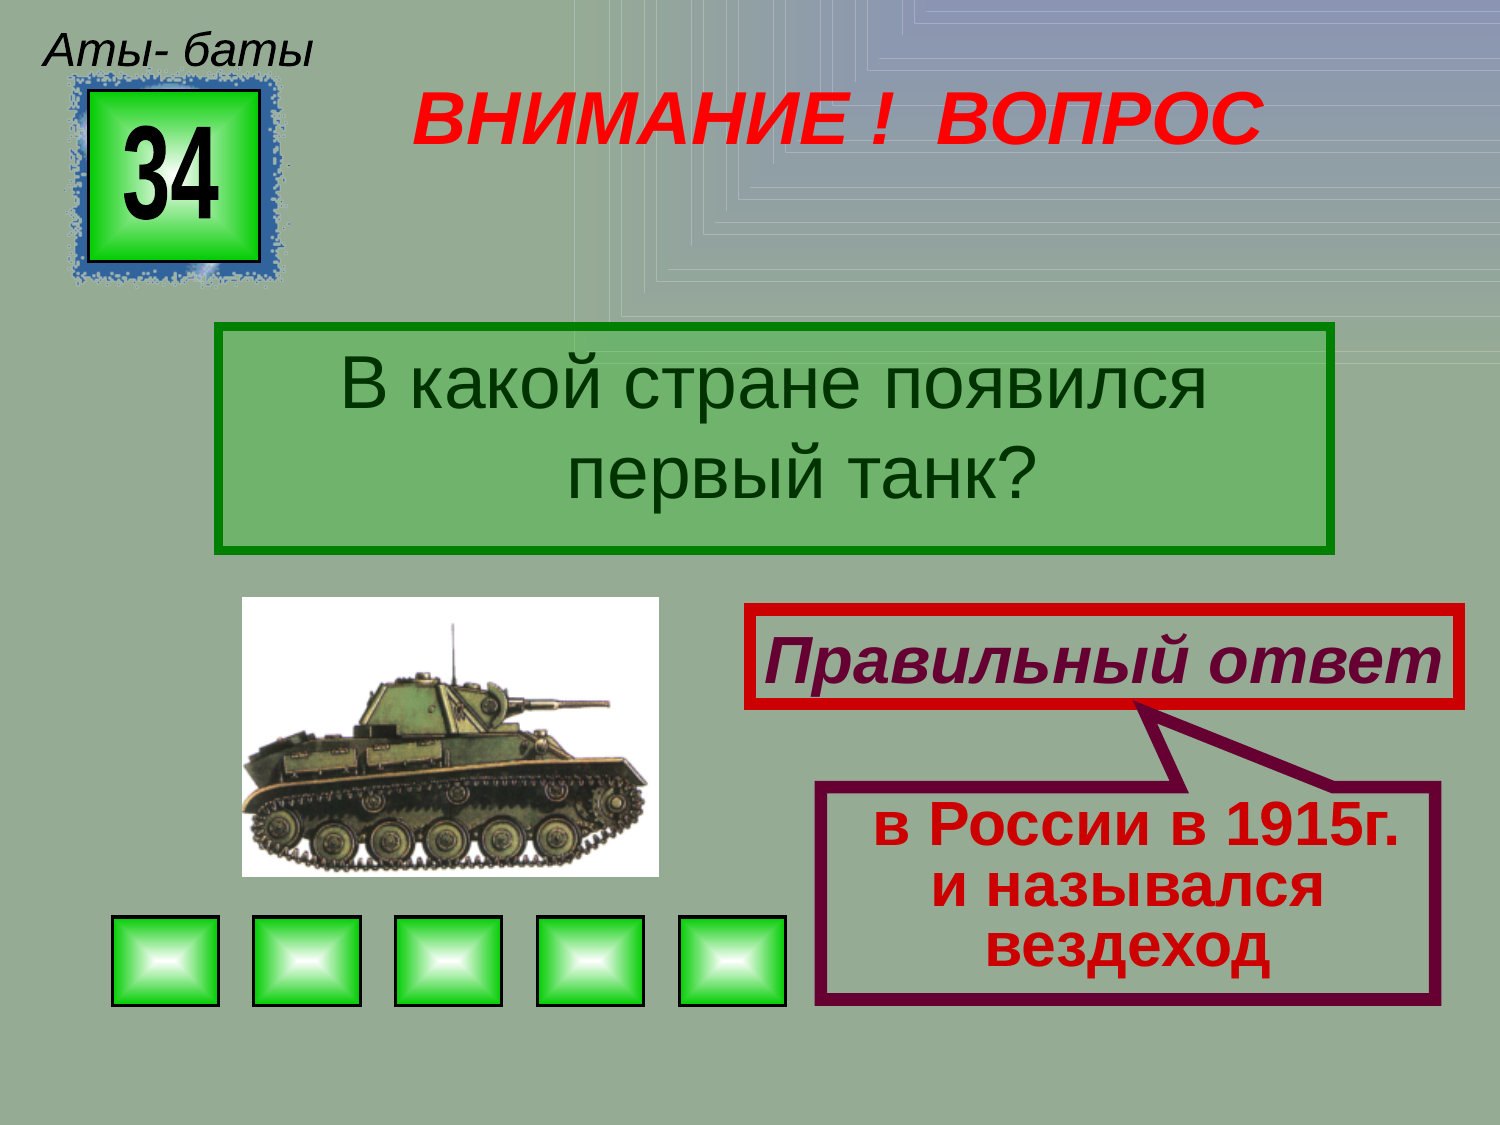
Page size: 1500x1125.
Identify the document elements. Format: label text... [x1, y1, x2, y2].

text_box Правильный ответ [750, 609, 1459, 704]
text_box в России в 1915г. и назывался вездеход [820, 711, 1436, 1000]
list В какой стране появился первый танк? [218, 326, 1331, 551]
text_box [679, 916, 786, 1006]
picture [64, 66, 290, 292]
text_box [395, 916, 502, 1006]
text_box [537, 916, 644, 1006]
text_box [253, 916, 361, 1006]
text_box [112, 916, 219, 1006]
picture [241, 597, 660, 877]
title ВНИМАНИЕ ! ВОПРОС [359, 44, 1318, 185]
